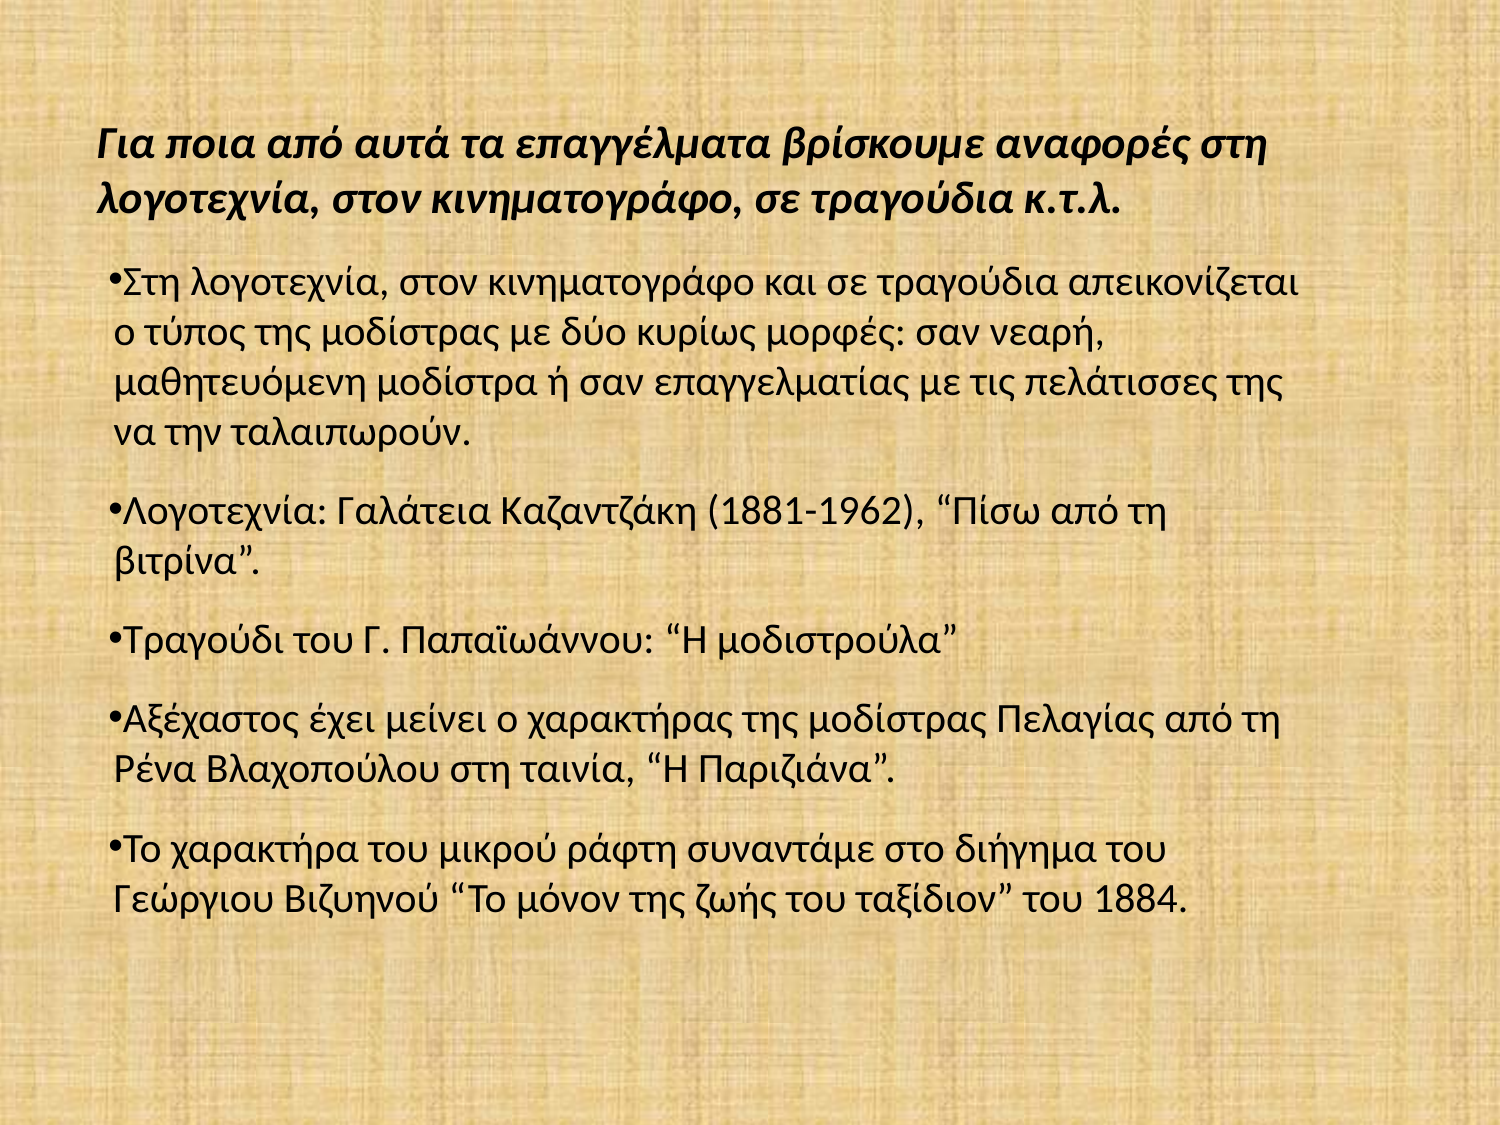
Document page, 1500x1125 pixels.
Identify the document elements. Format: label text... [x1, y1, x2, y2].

text_box Στη λογοτεχνία, στον κινηματογράφο και σε τραγούδια απεικονίζεται ο τύπος της μοδίστρας με δύο κυρίως μορφές: σαν νεαρή, μαθητευόμενη μοδίστρα ή σαν επαγγελματίας με τις πελάτισσες της να την ταλαιπωρούν. Λογοτεχνία: Γαλάτεια Καζαντζάκη (1881-1962), “Πίσω από τη βιτρίνα”. Τραγούδι του Γ. Παπαϊωάννου: “Η μοδιστρούλα” Αξέχαστος έχει μείνει ο χαρακτήρας της μοδίστρας Πελαγίας από τη Ρένα Βλαχοπούλου στη ταινία, “Η Παριζιάνα”. Το χαρακτήρα του μικρού ράφτη συναντάμε στο διήγημα του Γεώργιου Βιζυηνού “Το μόνον της ζωής του ταξίδιον” του 1884. [93, 246, 1325, 928]
text_box Για ποια από αυτά τα επαγγέλματα βρίσκουμε αναφορές στη λογοτεχνία, στον κινηματογράφο, σε τραγούδια κ.τ.λ. [81, 105, 1301, 321]
picture [0, 0, 1500, 1125]
